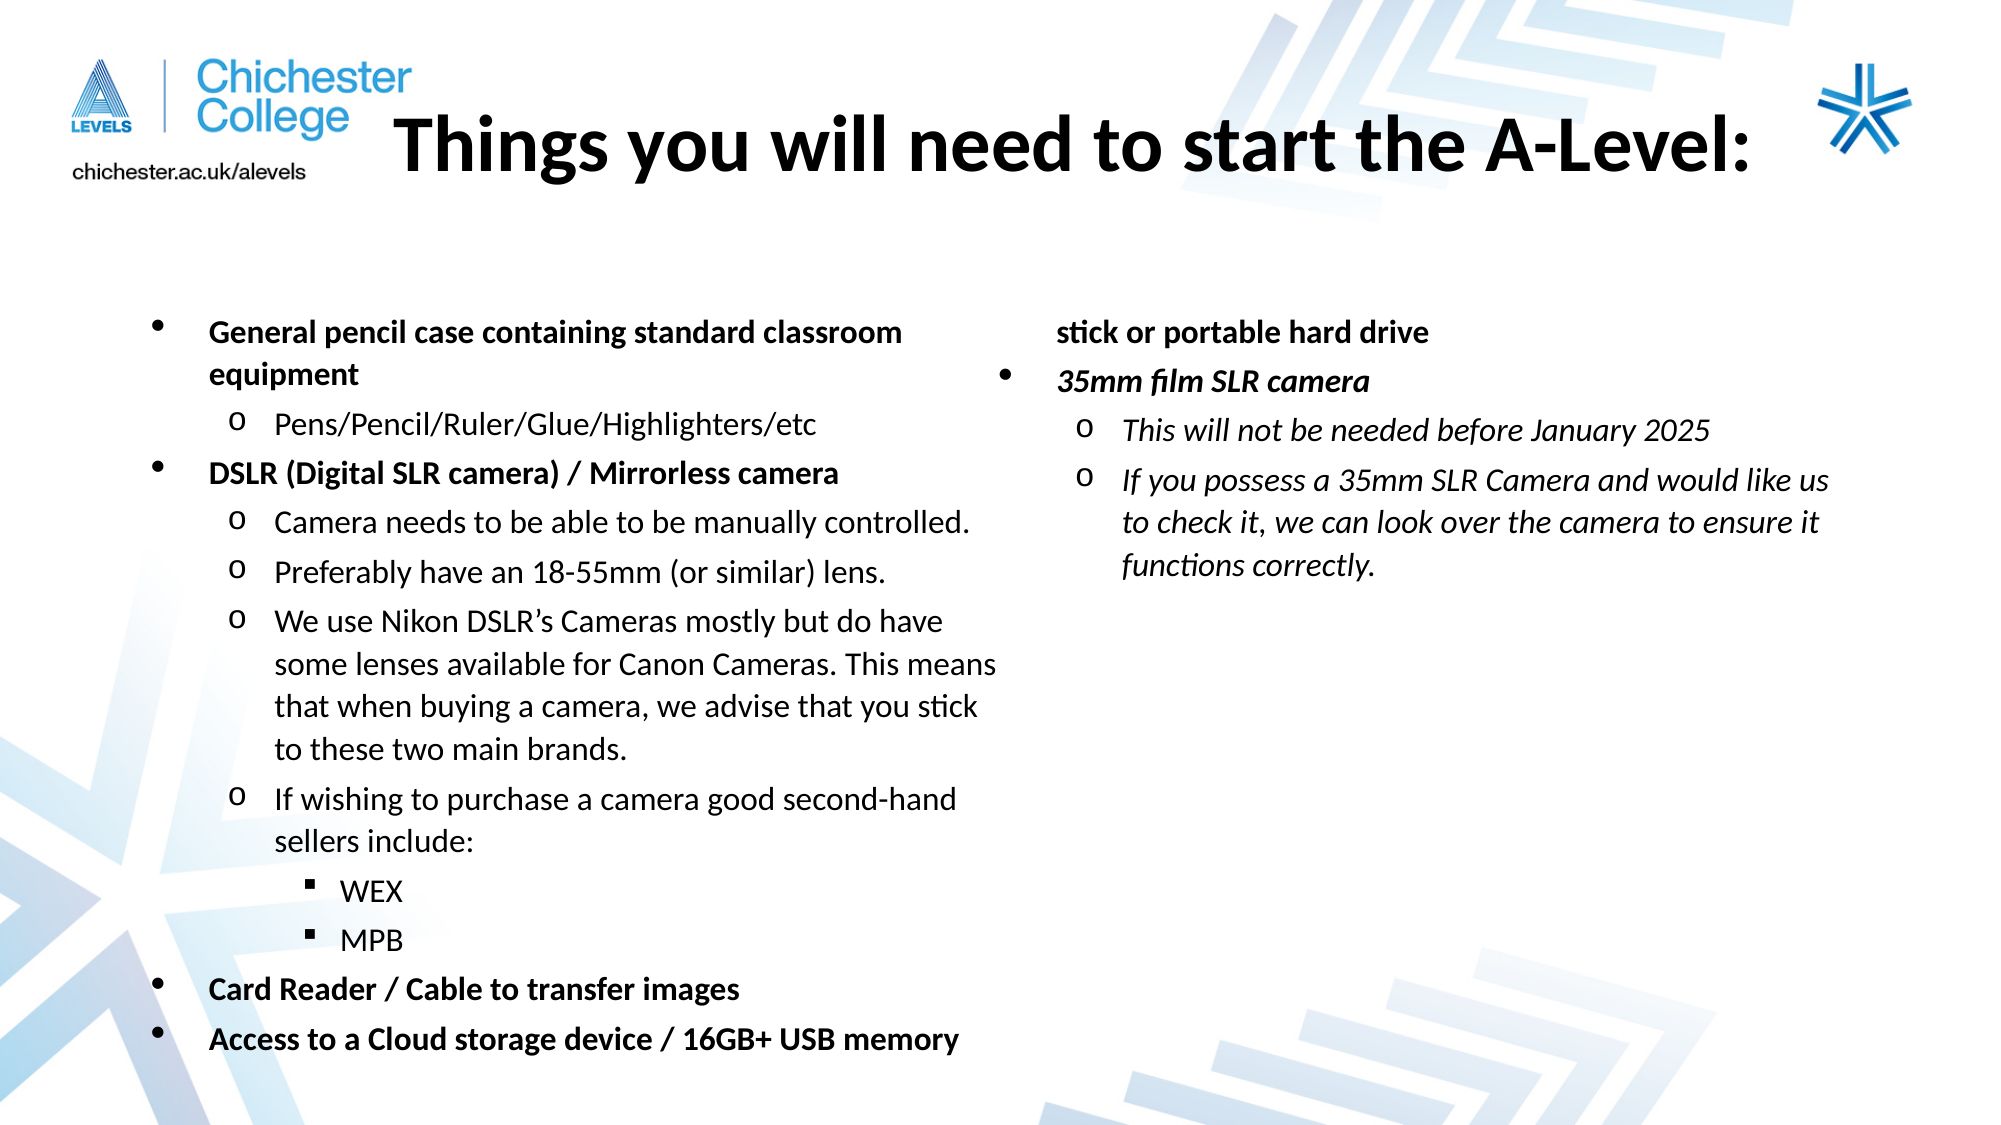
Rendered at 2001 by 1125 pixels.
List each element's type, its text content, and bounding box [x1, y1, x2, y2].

picture [0, 0, 2000, 1125]
title Things you will need to start the A-Level: [364, 45, 1802, 233]
list General pencil case containing standard classroom equipment Pens/Pencil/Ruler/Glue/Highlighters/etc DSLR (Digital SLR camera) / Mirrorless camera Camera needs to be able to be manually controlled. Preferably have an 18-55mm (or similar) lens. We use Nikon DSLR’s Cameras mostly but do have some lenses available for Canon Cameras. This means that when buying a camera, we advise that you stick to these two main brands. If wishing to purchase a camera good second-hand sellers include: WEX MPB Card Reader / Cable to transfer images Access to a Cloud storage device / 16GB+ USB memory stick or portable hard drive 35mm film SLR camera This will not be needed before January 2025 If you possess a 35mm SLR Camera and would like us to check it, we can look over the camera to ensure it functions correctly. [137, 299, 1863, 1066]
